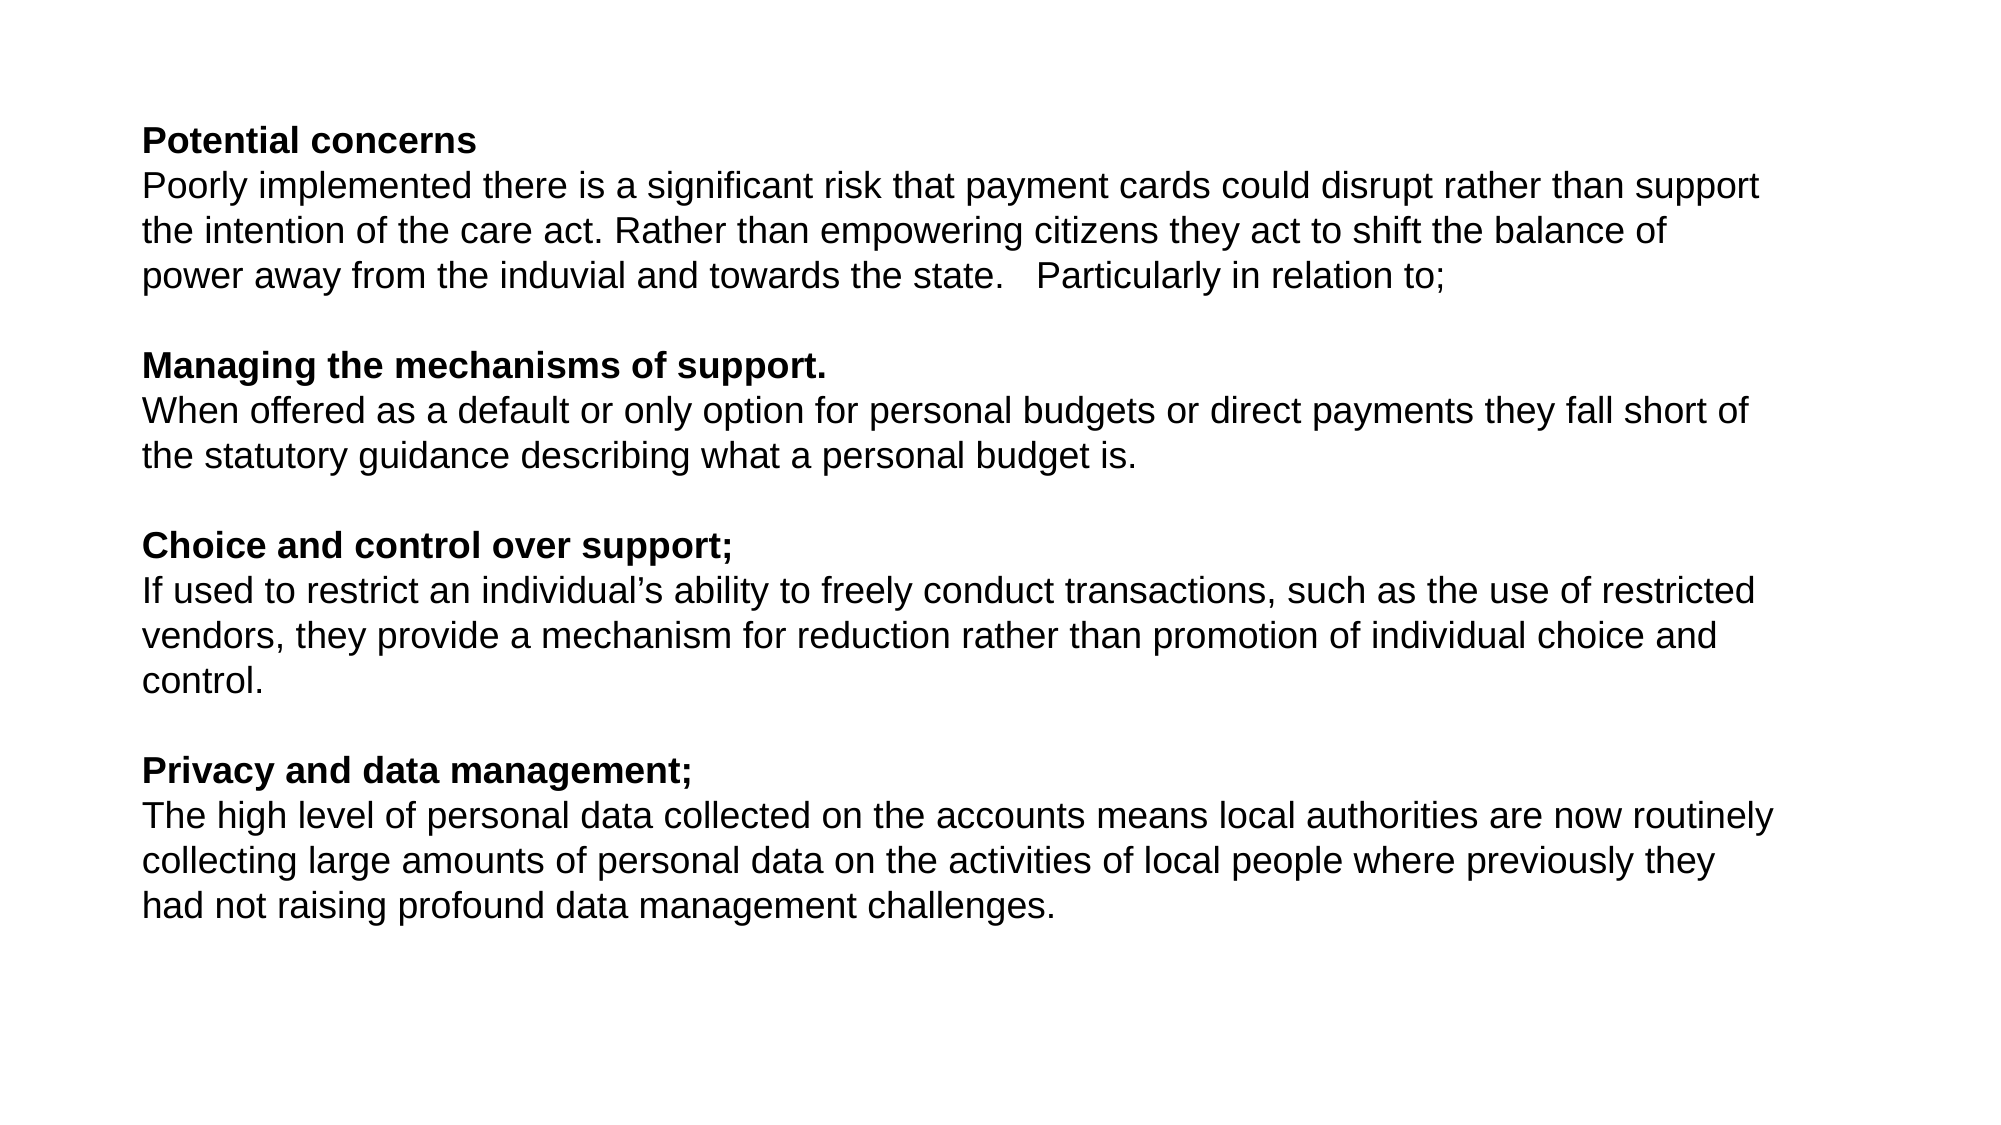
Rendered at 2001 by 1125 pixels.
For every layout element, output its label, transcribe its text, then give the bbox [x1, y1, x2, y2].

text_box Potential concerns Poorly implemented there is a significant risk that payment cards could disrupt rather than support the intention of the care act. Rather than empowering citizens they act to shift the balance of power away from the induvial and towards the state. Particularly in relation to; Managing the mechanisms of support. When offered as a default or only option for personal budgets or direct payments they fall short of the statutory guidance describing what a personal budget is. Choice and control over support; If used to restrict an individual’s ability to freely conduct transactions, such as the use of restricted vendors, they provide a mechanism for reduction rather than promotion of individual choice and control. Privacy and data management; The high level of personal data collected on the accounts means local authorities are now routinely collecting large amounts of personal data on the activities of local people where previously they had not raising profound data management challenges. [127, 109, 1793, 934]
